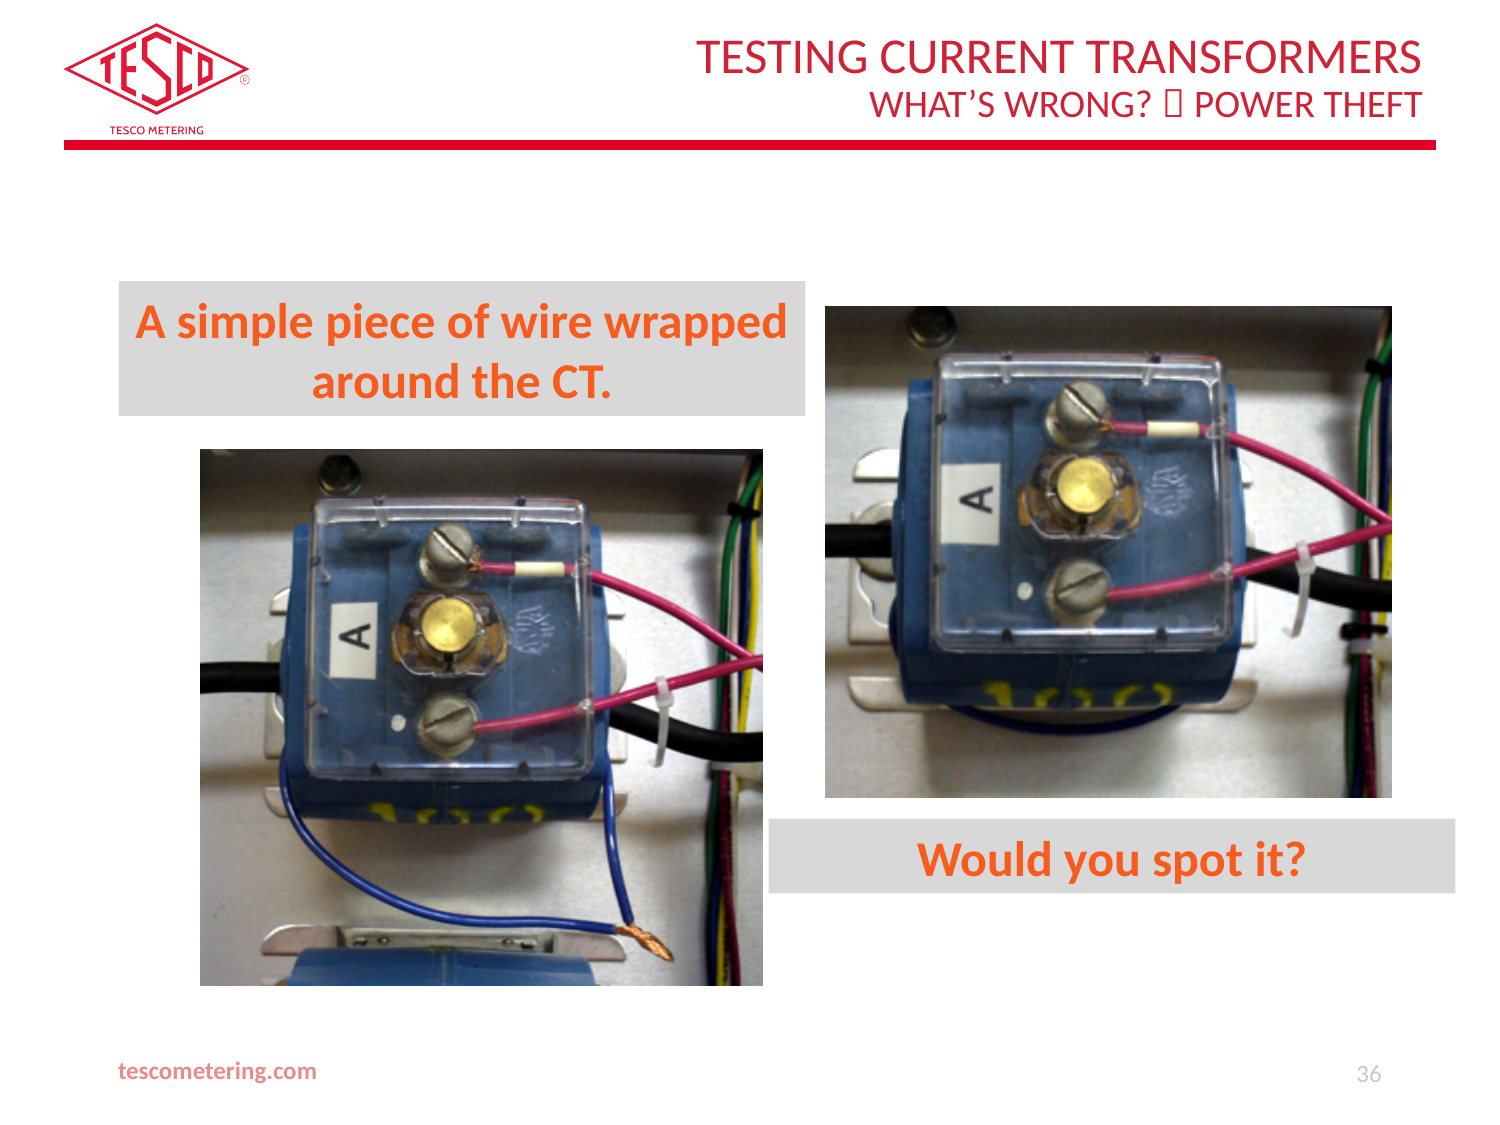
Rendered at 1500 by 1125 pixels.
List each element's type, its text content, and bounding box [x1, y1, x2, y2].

slide_number 36 [1059, 1042, 1397, 1103]
picture [199, 449, 763, 986]
title Testing Current Transformers What’s Wrong?  Power Theft [255, 22, 1438, 134]
picture [63, 23, 250, 138]
footer tescometering.com [103, 1039, 610, 1100]
text_box A simple piece of wire wrapped around the CT. [118, 281, 806, 416]
picture [824, 306, 1392, 798]
text_box Would you spot it? [768, 818, 1456, 894]
